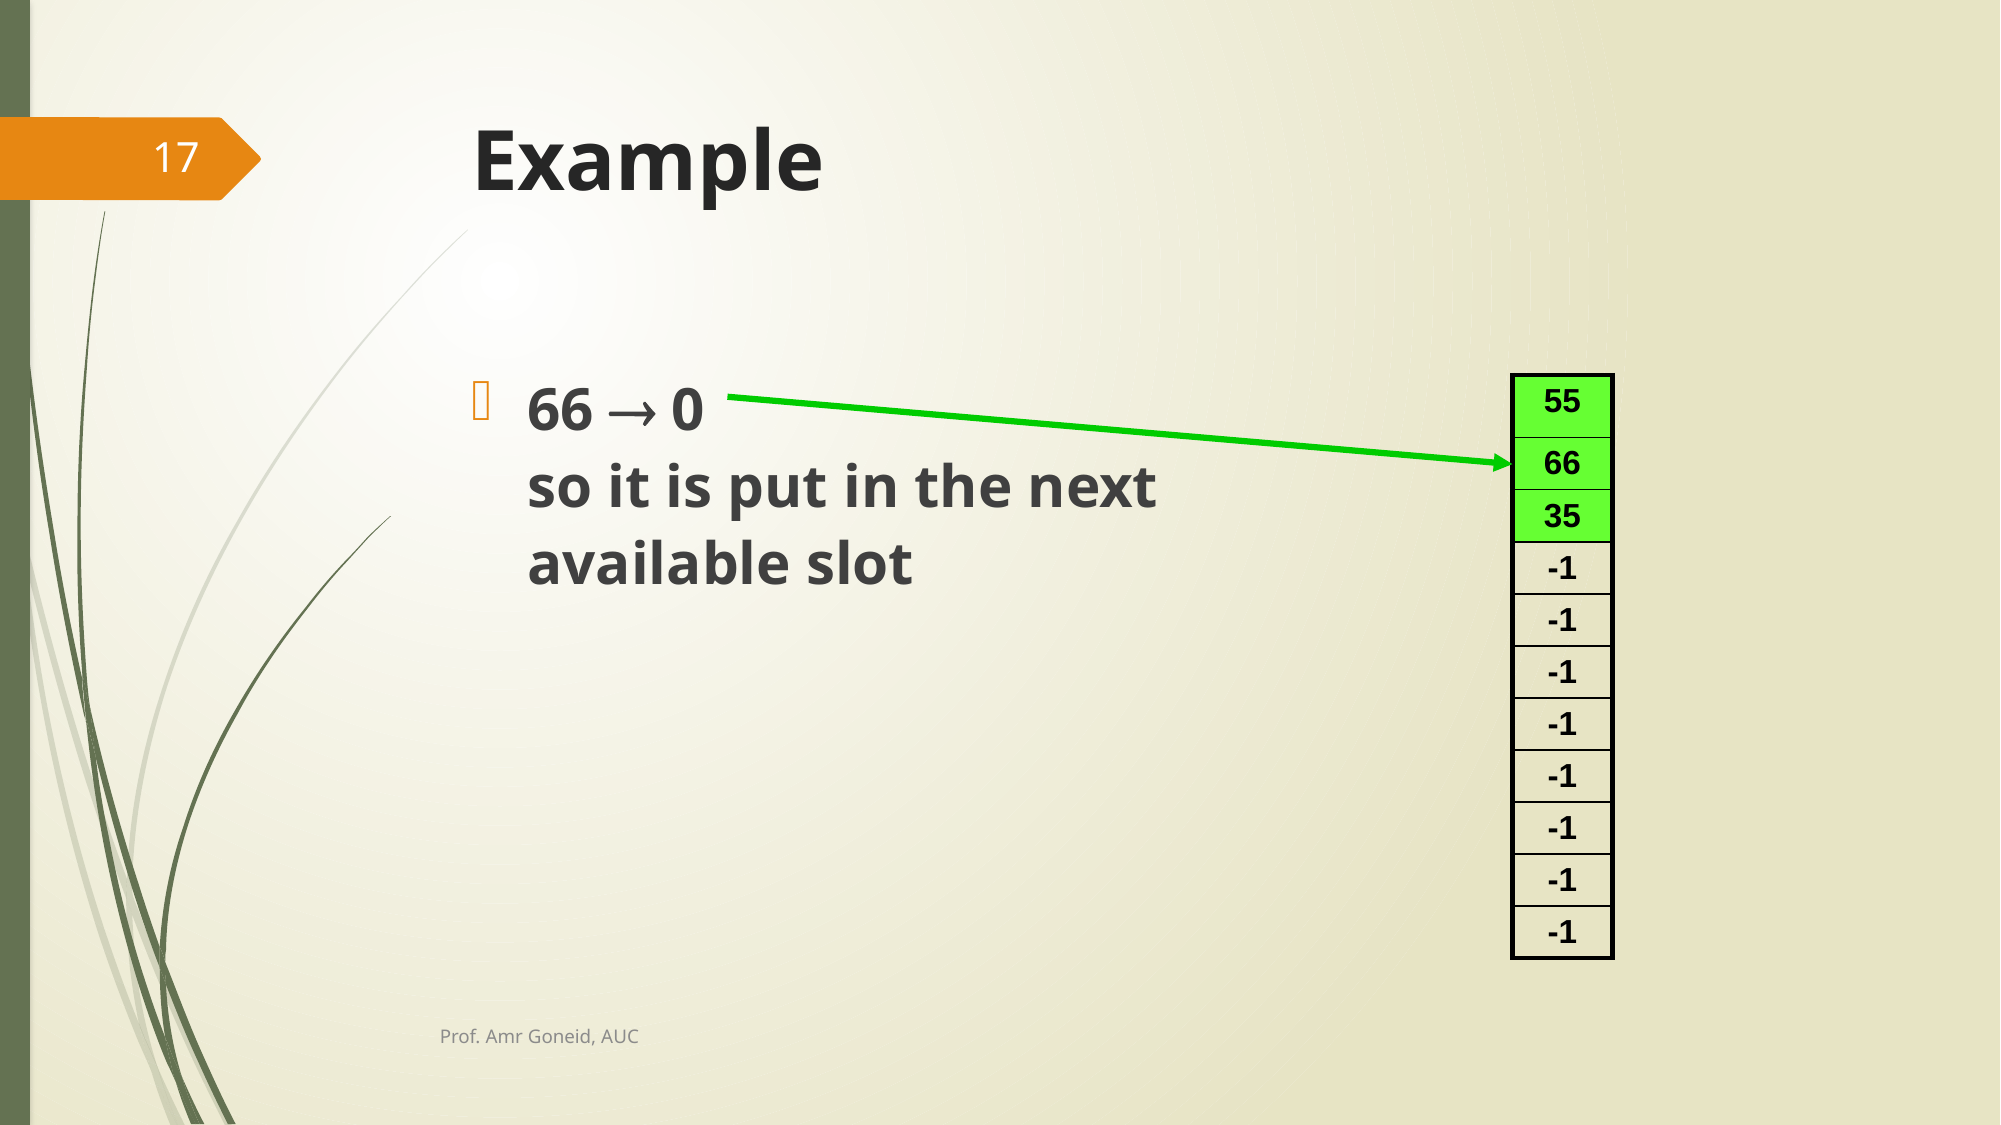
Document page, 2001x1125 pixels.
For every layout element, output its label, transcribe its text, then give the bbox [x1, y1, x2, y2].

title Example [456, 99, 1732, 275]
table_cell 66 [1515, 438, 1610, 489]
table_cell -1 [1515, 751, 1610, 801]
table_header 55 [1515, 377, 1610, 437]
table_cell -1 [1515, 855, 1610, 905]
table_cell -1 [1515, 543, 1610, 593]
table_cell 35 [1515, 490, 1610, 541]
table_cell -1 [1515, 595, 1610, 645]
table_cell -1 [1515, 907, 1610, 956]
slide_number 17 [87, 129, 216, 190]
list 66  0 so it is put in the next available slot [456, 312, 1732, 1000]
table_cell -1 [1515, 647, 1610, 697]
table_cell -1 [1515, 803, 1610, 853]
text_box [730, 396, 1513, 470]
table_cell -1 [1515, 699, 1610, 749]
footer Prof. Amr Goneid, AUC [424, 1006, 1675, 1067]
